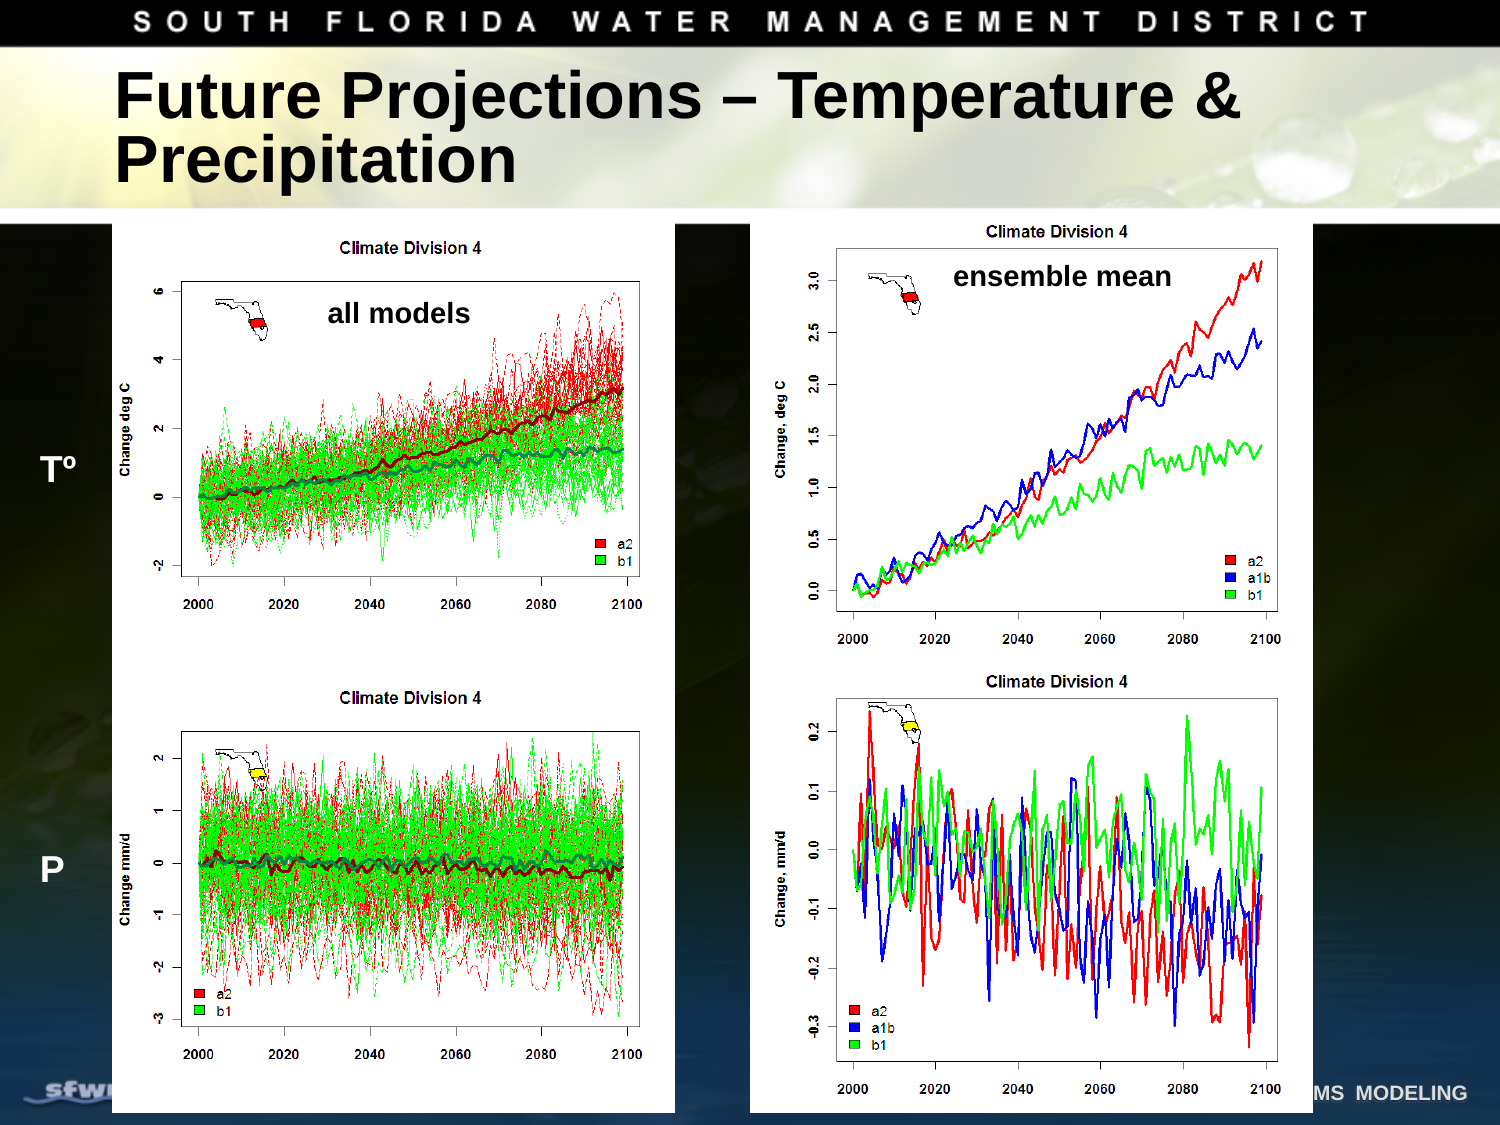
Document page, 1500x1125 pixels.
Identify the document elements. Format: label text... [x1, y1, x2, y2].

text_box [112, 662, 1313, 1113]
text_box Tº [24, 437, 93, 498]
text_box P [25, 837, 81, 898]
picture [0, 0, 1500, 1125]
title Future Projections – Temperature & Precipitation [99, 49, 1426, 213]
